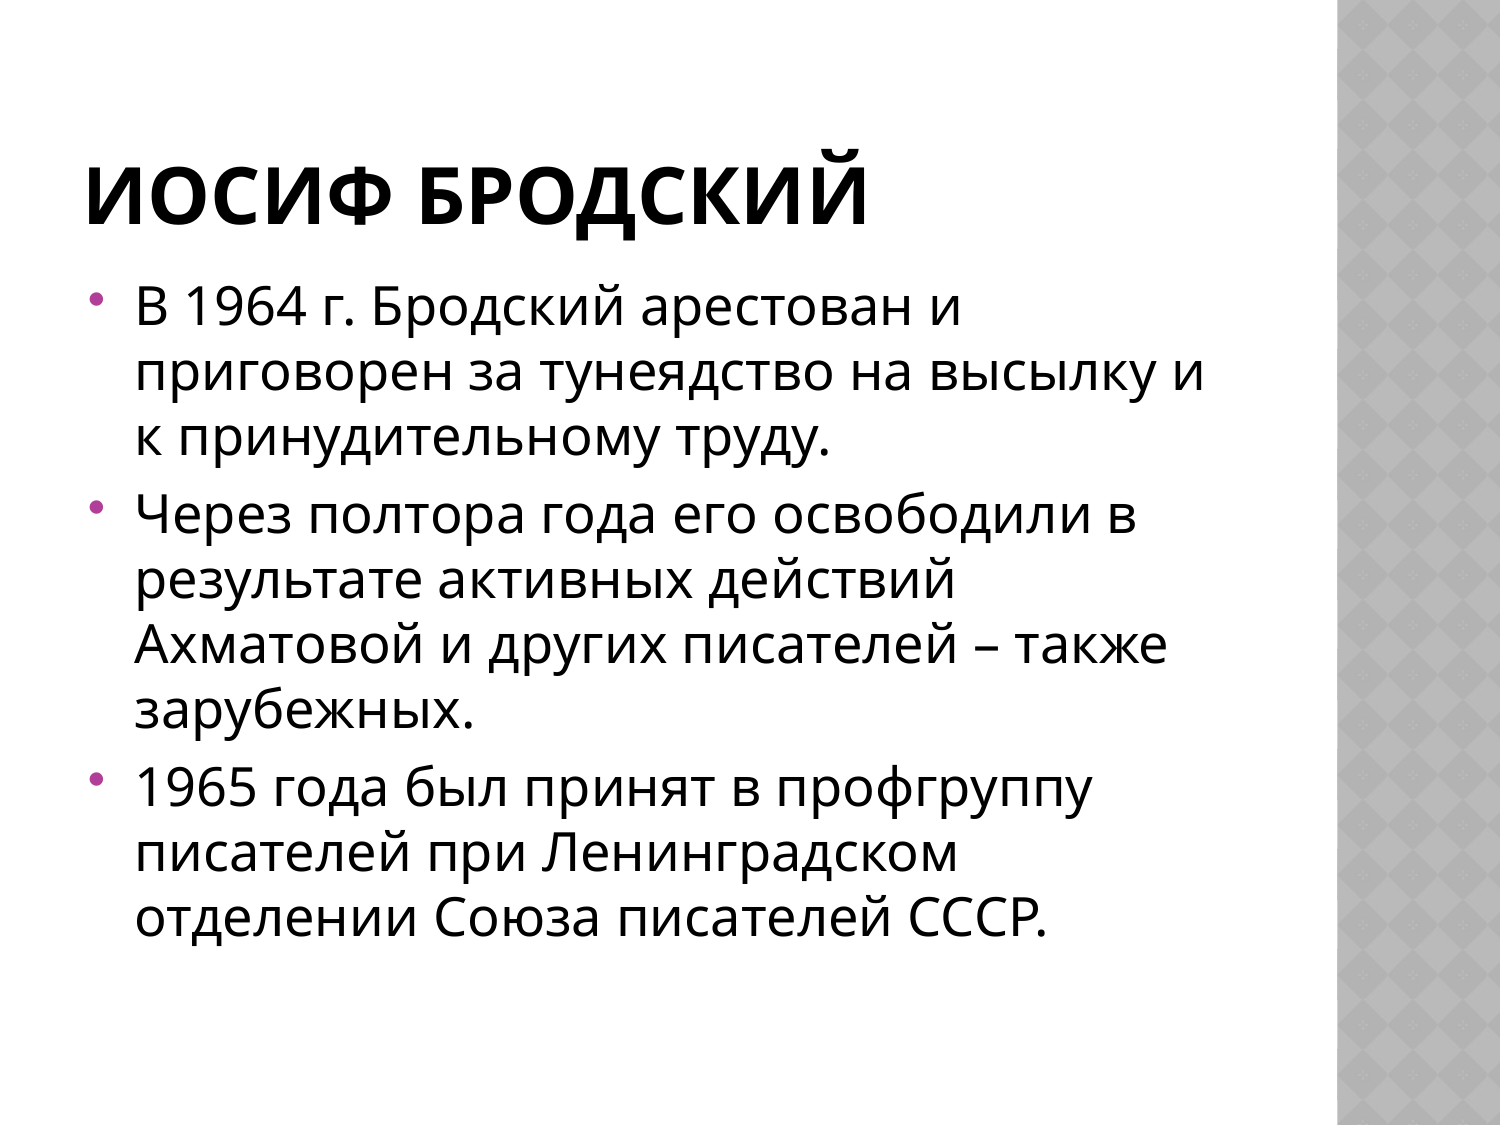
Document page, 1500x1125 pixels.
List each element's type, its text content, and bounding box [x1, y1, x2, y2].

list В 1964 г. Бродский арестован и приговорен за тунеядство на высылку и к принудительному труду. Через полтора года его освободили в результате активных действий Ахматовой и других писателей – также зарубежных. 1965 года был принят в профгруппу писателей при Ленинградском отделении Союза писателей СССР. [75, 264, 1263, 1059]
title Иосиф бродский [75, 52, 1263, 240]
